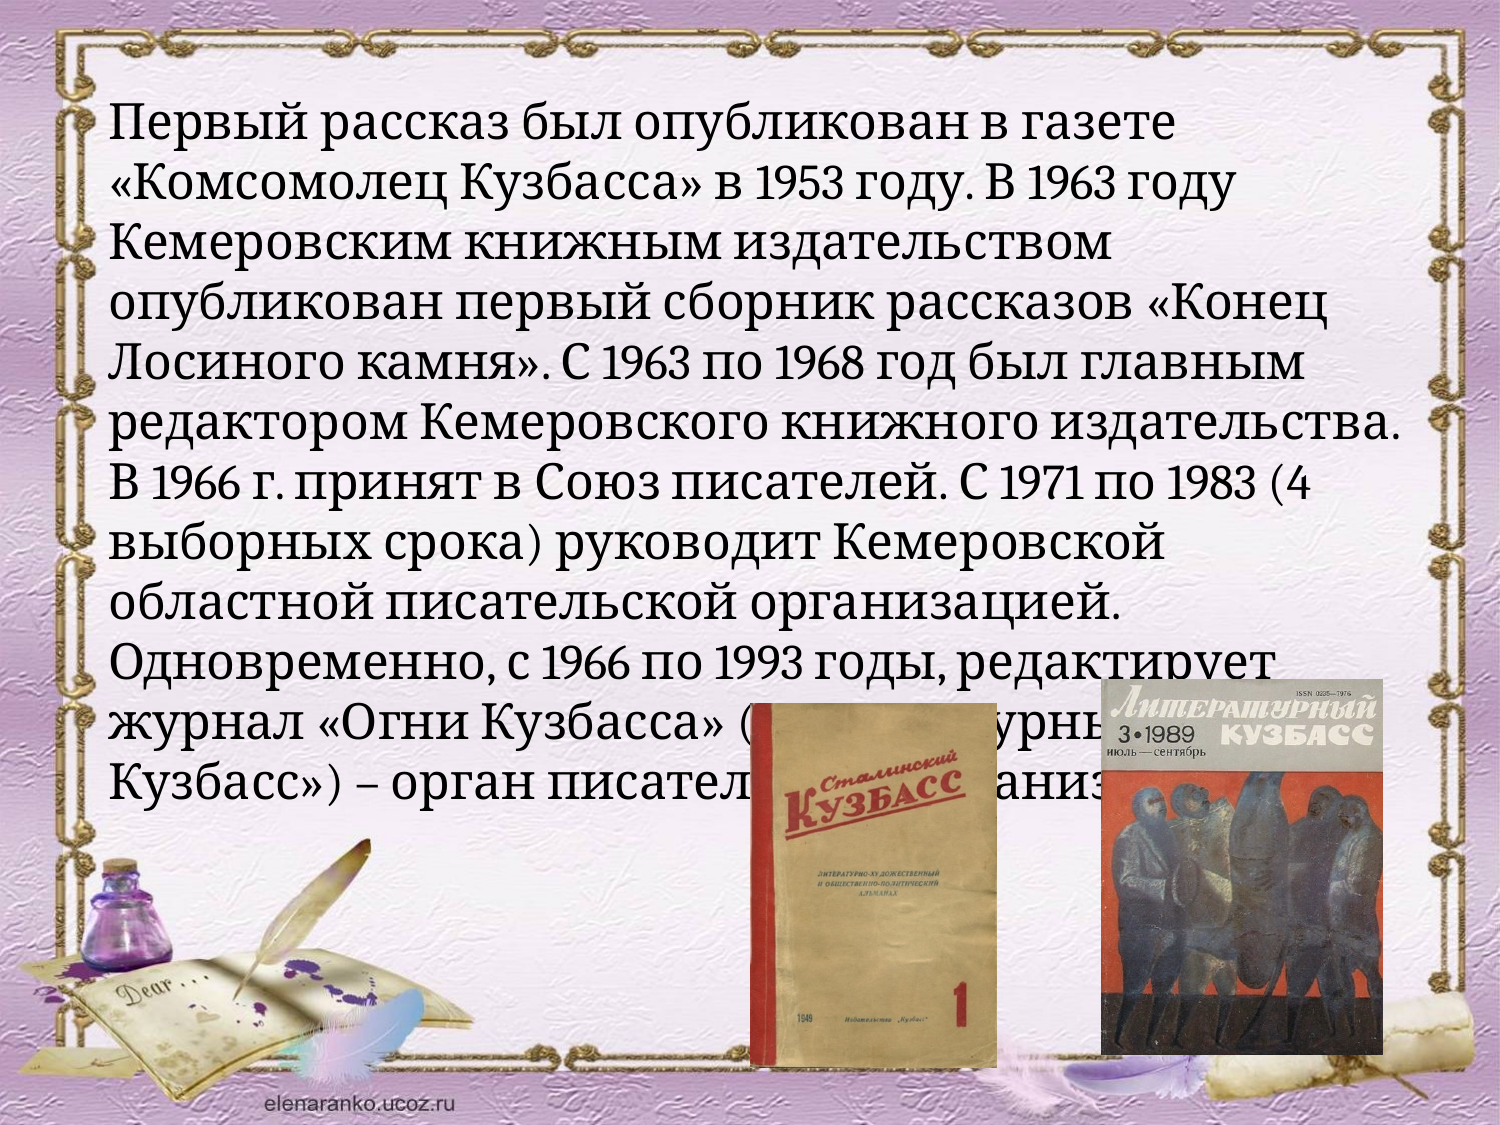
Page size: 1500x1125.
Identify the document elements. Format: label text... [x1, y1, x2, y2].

text_box Первый рассказ был опубликован в газете «Комсомолец Кузбасса» в 1953 году. В 1963 году Кемеровским книжным издательством опубликован первый сборник рассказов «Конец Лосиного камня». С 1963 по 1968 год был главным редактором Кемеровского книжного издательства. В 1966 г. принят в Союз писателей. С 1971 по 1983 (4 выборных срока) руководит Кемеровской областной писательской организацией. Одновременно, с 1966 по 1993 годы, редактирует журнал «Огни Кузбасса» («Литературный Кузбасс») – орган писательской организации. [93, 81, 1418, 817]
picture [0, 0, 1500, 1125]
